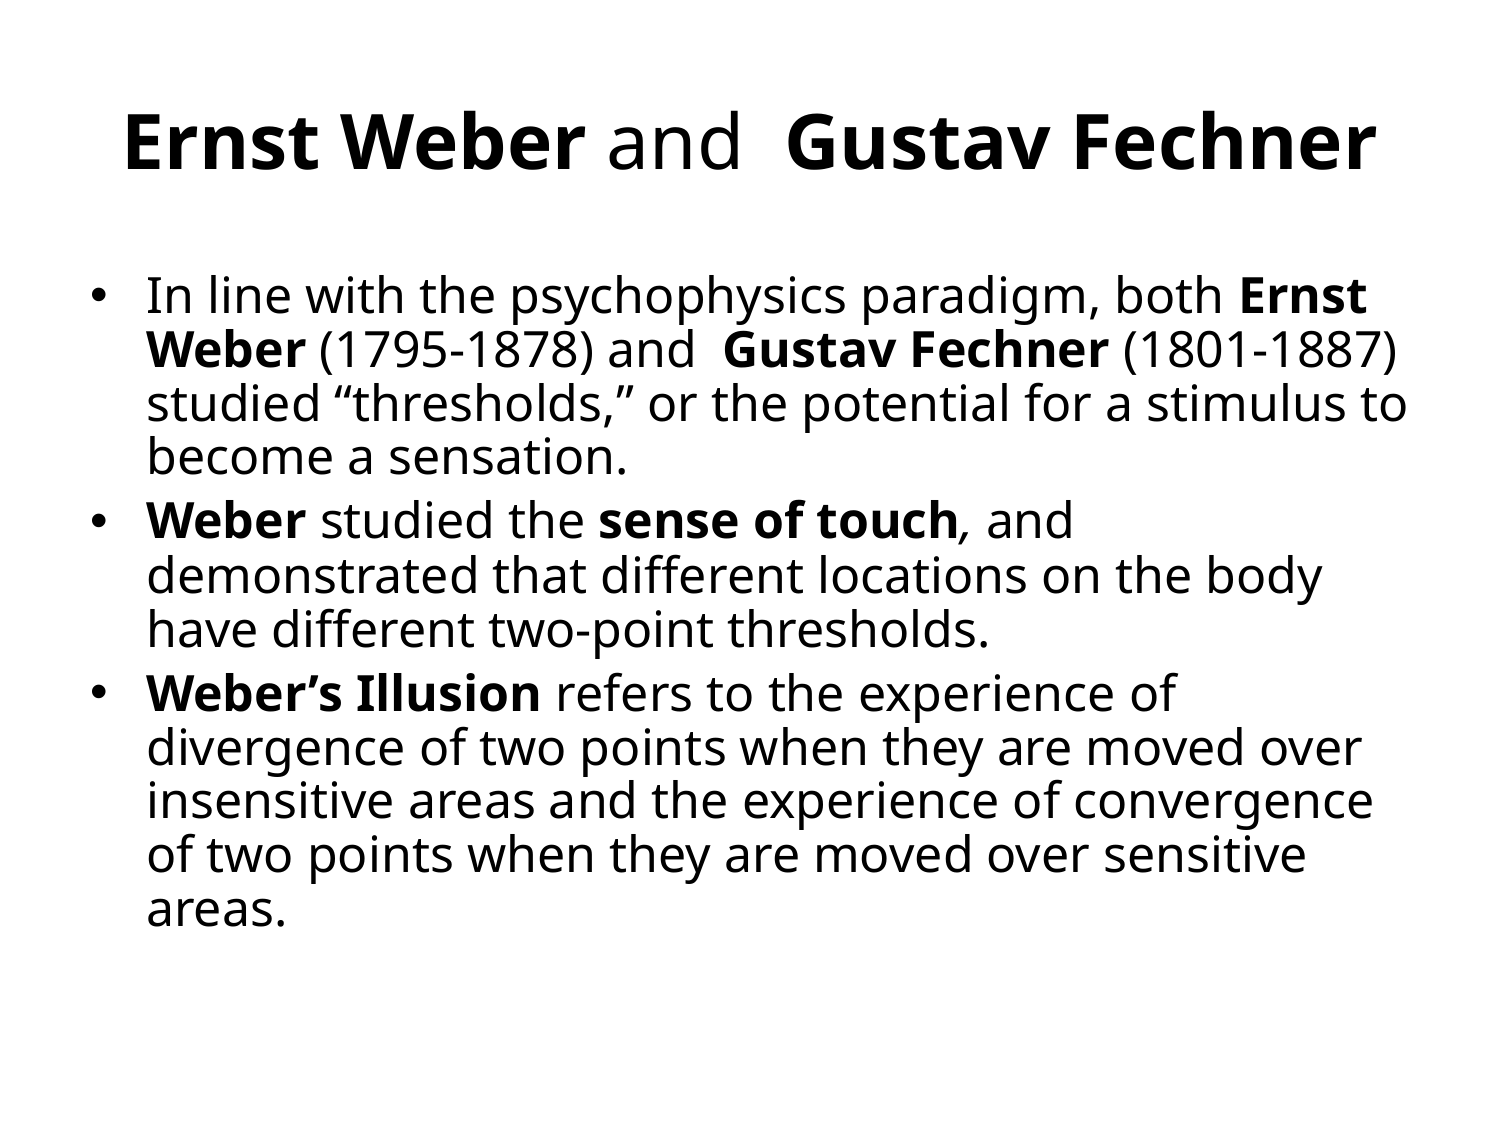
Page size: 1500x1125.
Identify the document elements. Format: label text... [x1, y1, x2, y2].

title Ernst Weber and Gustav Fechner [74, 44, 1426, 233]
list In line with the psychophysics paradigm, both Ernst Weber (1795-1878) and Gustav Fechner (1801-1887) studied “thresholds,” or the potential for a stimulus to become a sensation. Weber studied the sense of touch, and demonstrated that different locations on the body have different two-point thresholds. Weber’s Illusion refers to the experience of divergence of two points when they are moved over insensitive areas and the experience of convergence of two points when they are moved over sensitive areas. [74, 262, 1426, 1006]
